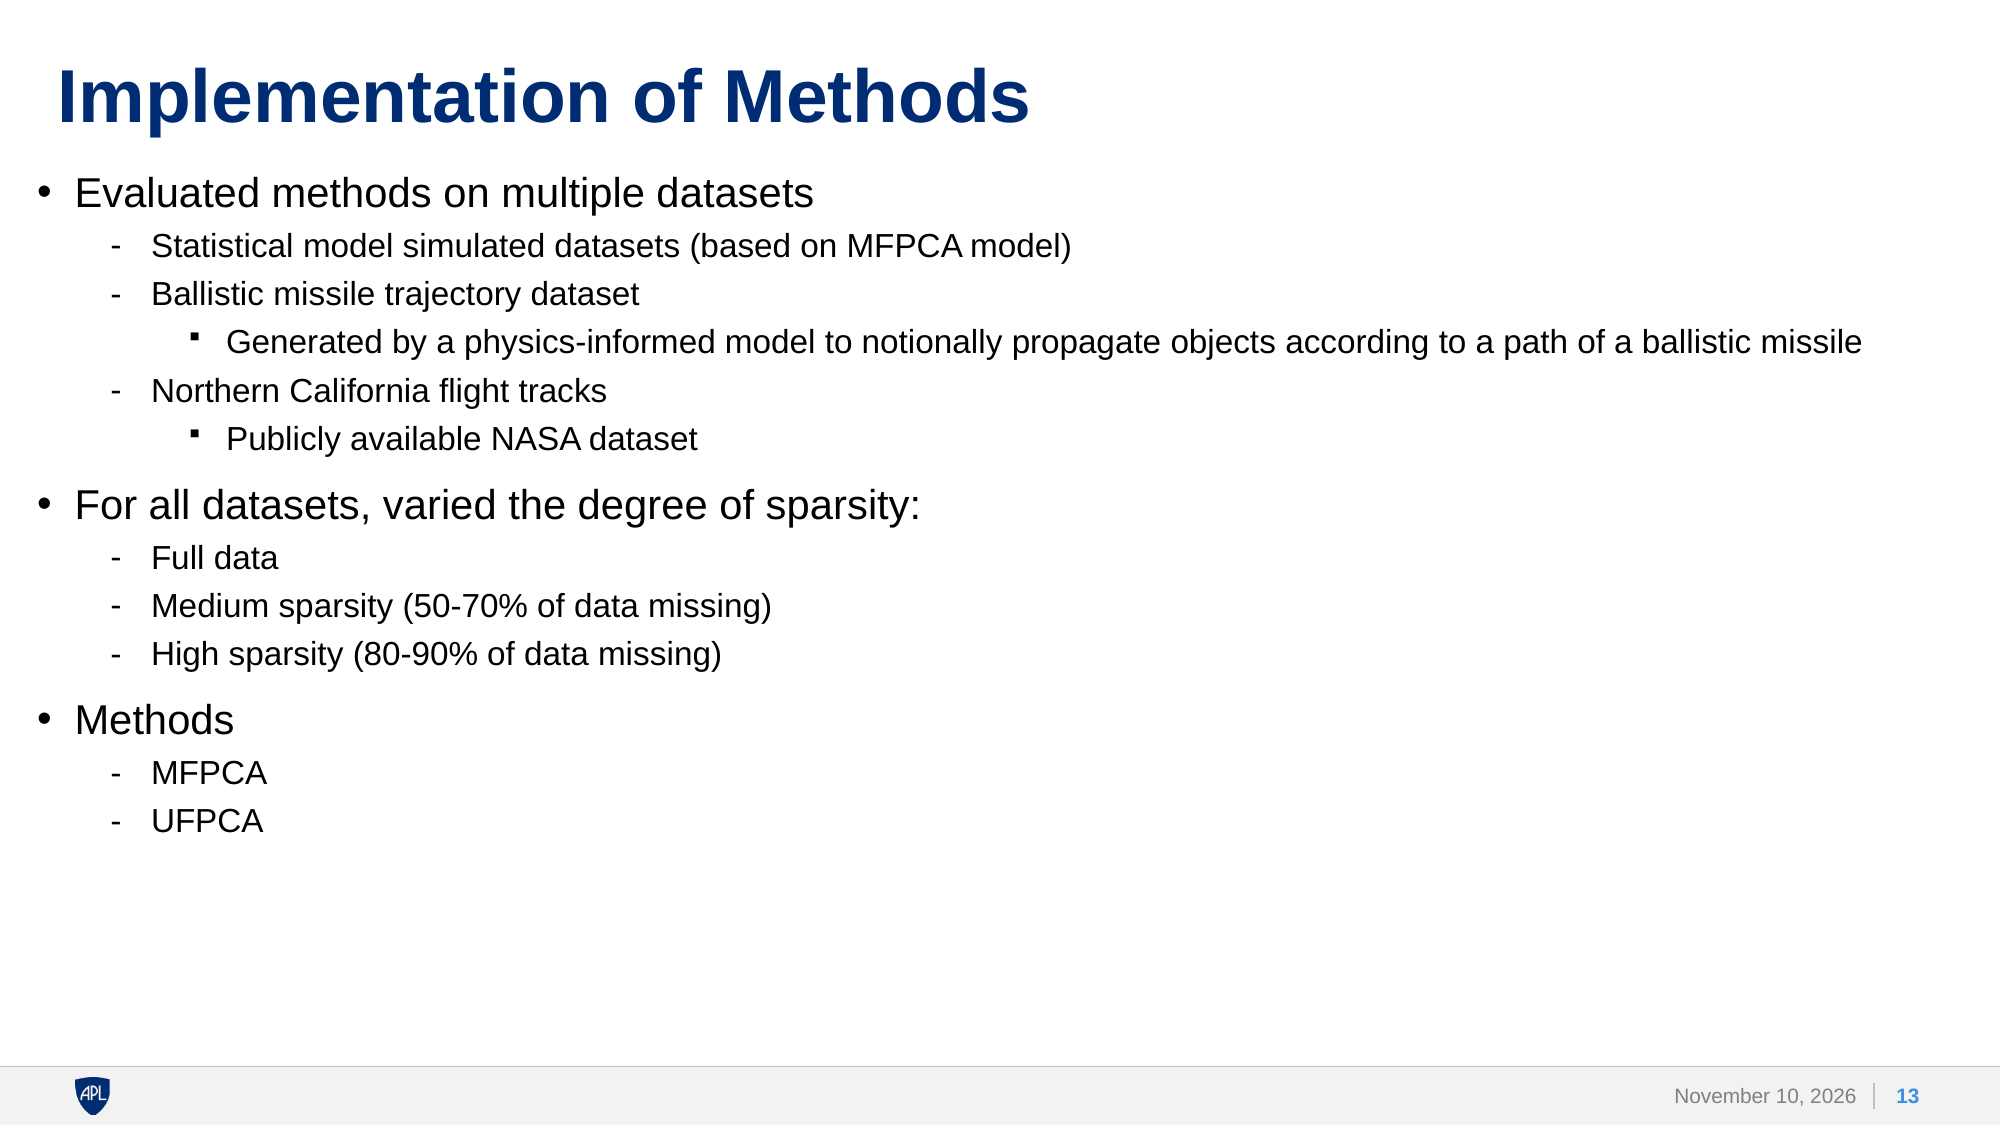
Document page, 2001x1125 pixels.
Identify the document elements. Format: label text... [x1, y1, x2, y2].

title Implementation of Methods [57, 57, 1908, 165]
slide_number 13 [1876, 1067, 1940, 1125]
footer [121, 1067, 647, 1125]
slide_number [1646, 1067, 1872, 1125]
list Evaluated methods on multiple datasets Statistical model simulated datasets (based on MFPCA model) Ballistic missile trajectory dataset Generated by a physics-informed model to notionally propagate objects according to a path of a ballistic missile Northern California flight tracks Publicly available NASA dataset For all datasets, varied the degree of sparsity: Full data Medium sparsity (50-70% of data missing) High sparsity (80-90% of data missing) Methods MFPCA UFPCA [37, 165, 1975, 1067]
